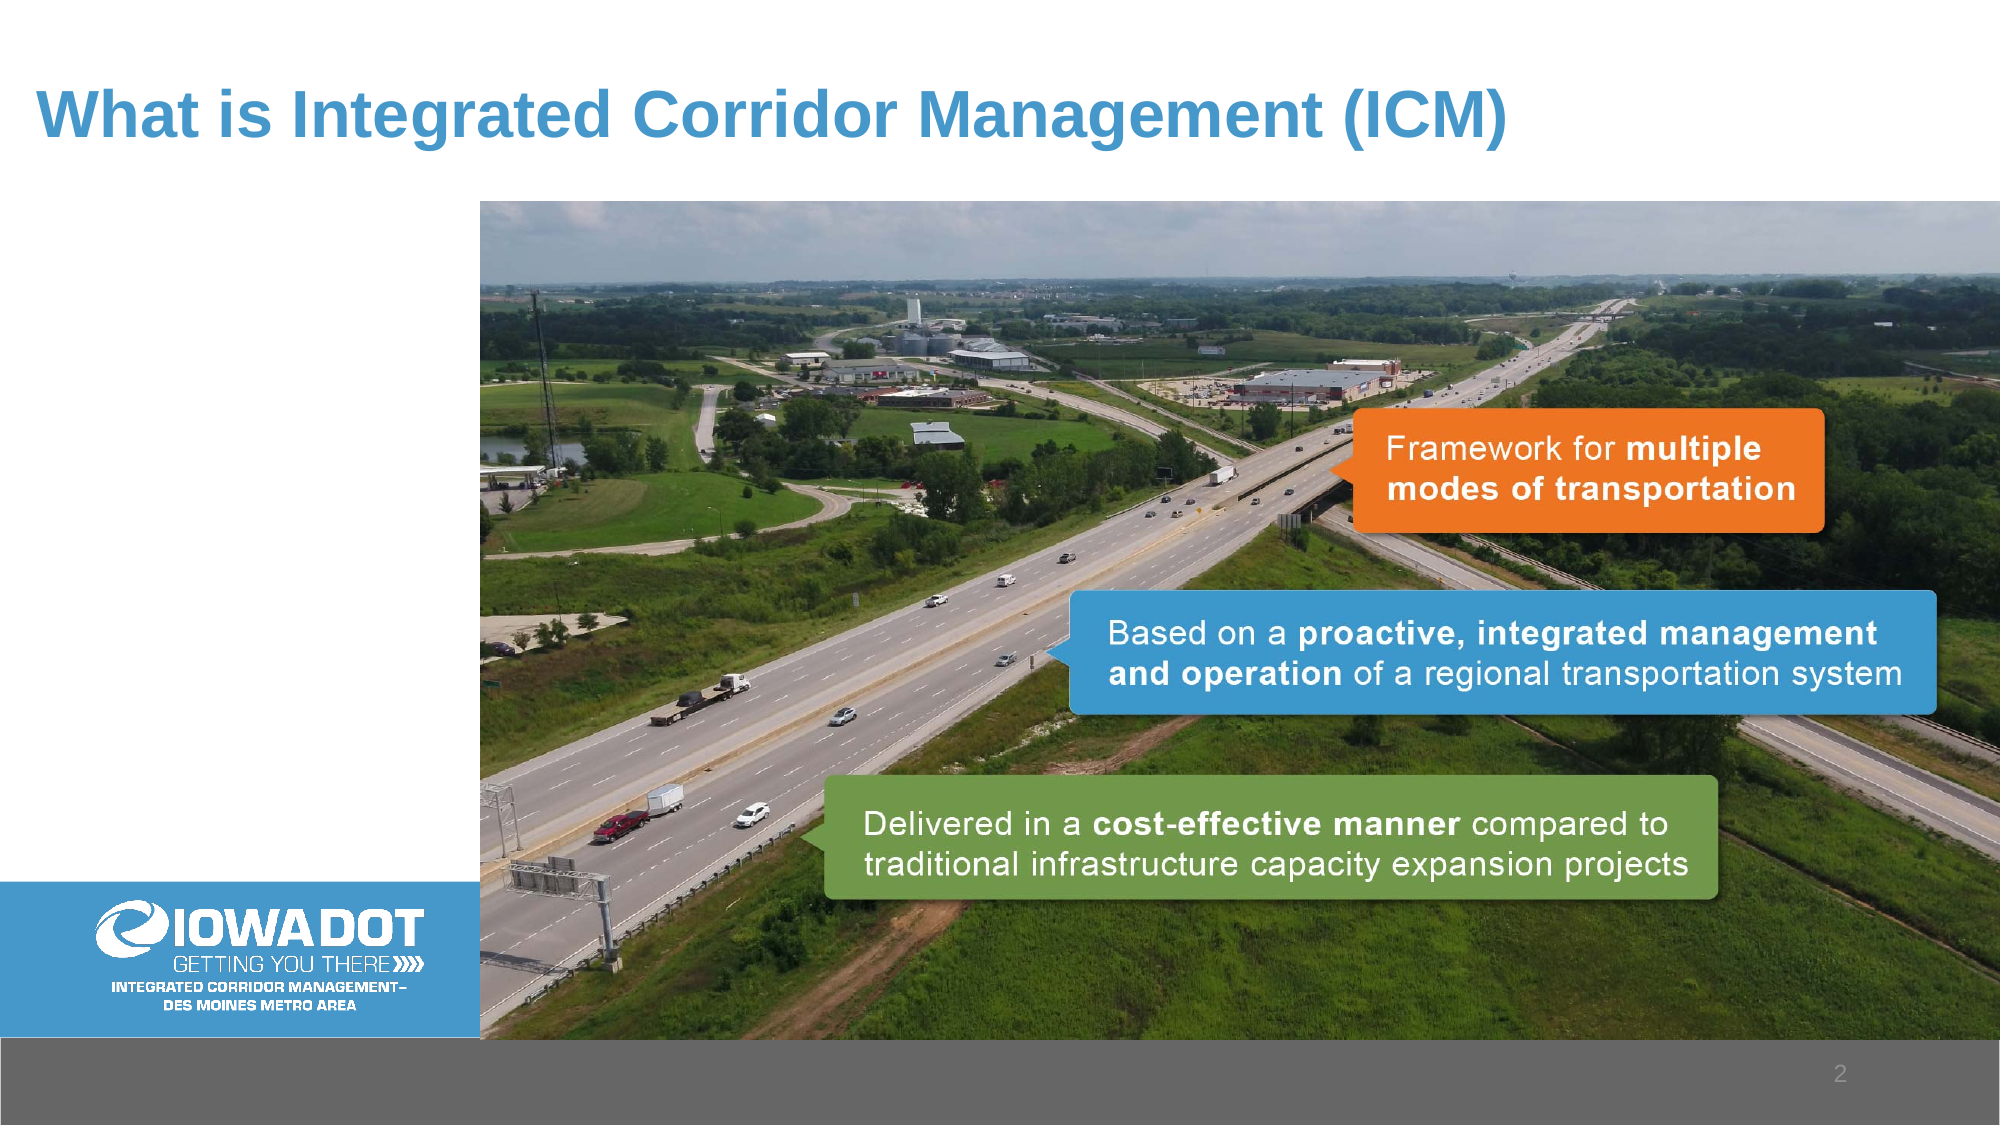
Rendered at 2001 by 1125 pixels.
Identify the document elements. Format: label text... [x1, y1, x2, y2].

title What is Integrated Corridor Management (ICM) [21, 7, 1747, 225]
picture [92, 896, 427, 1014]
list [480, 201, 2000, 1041]
slide_number 2 [1412, 1042, 1863, 1103]
